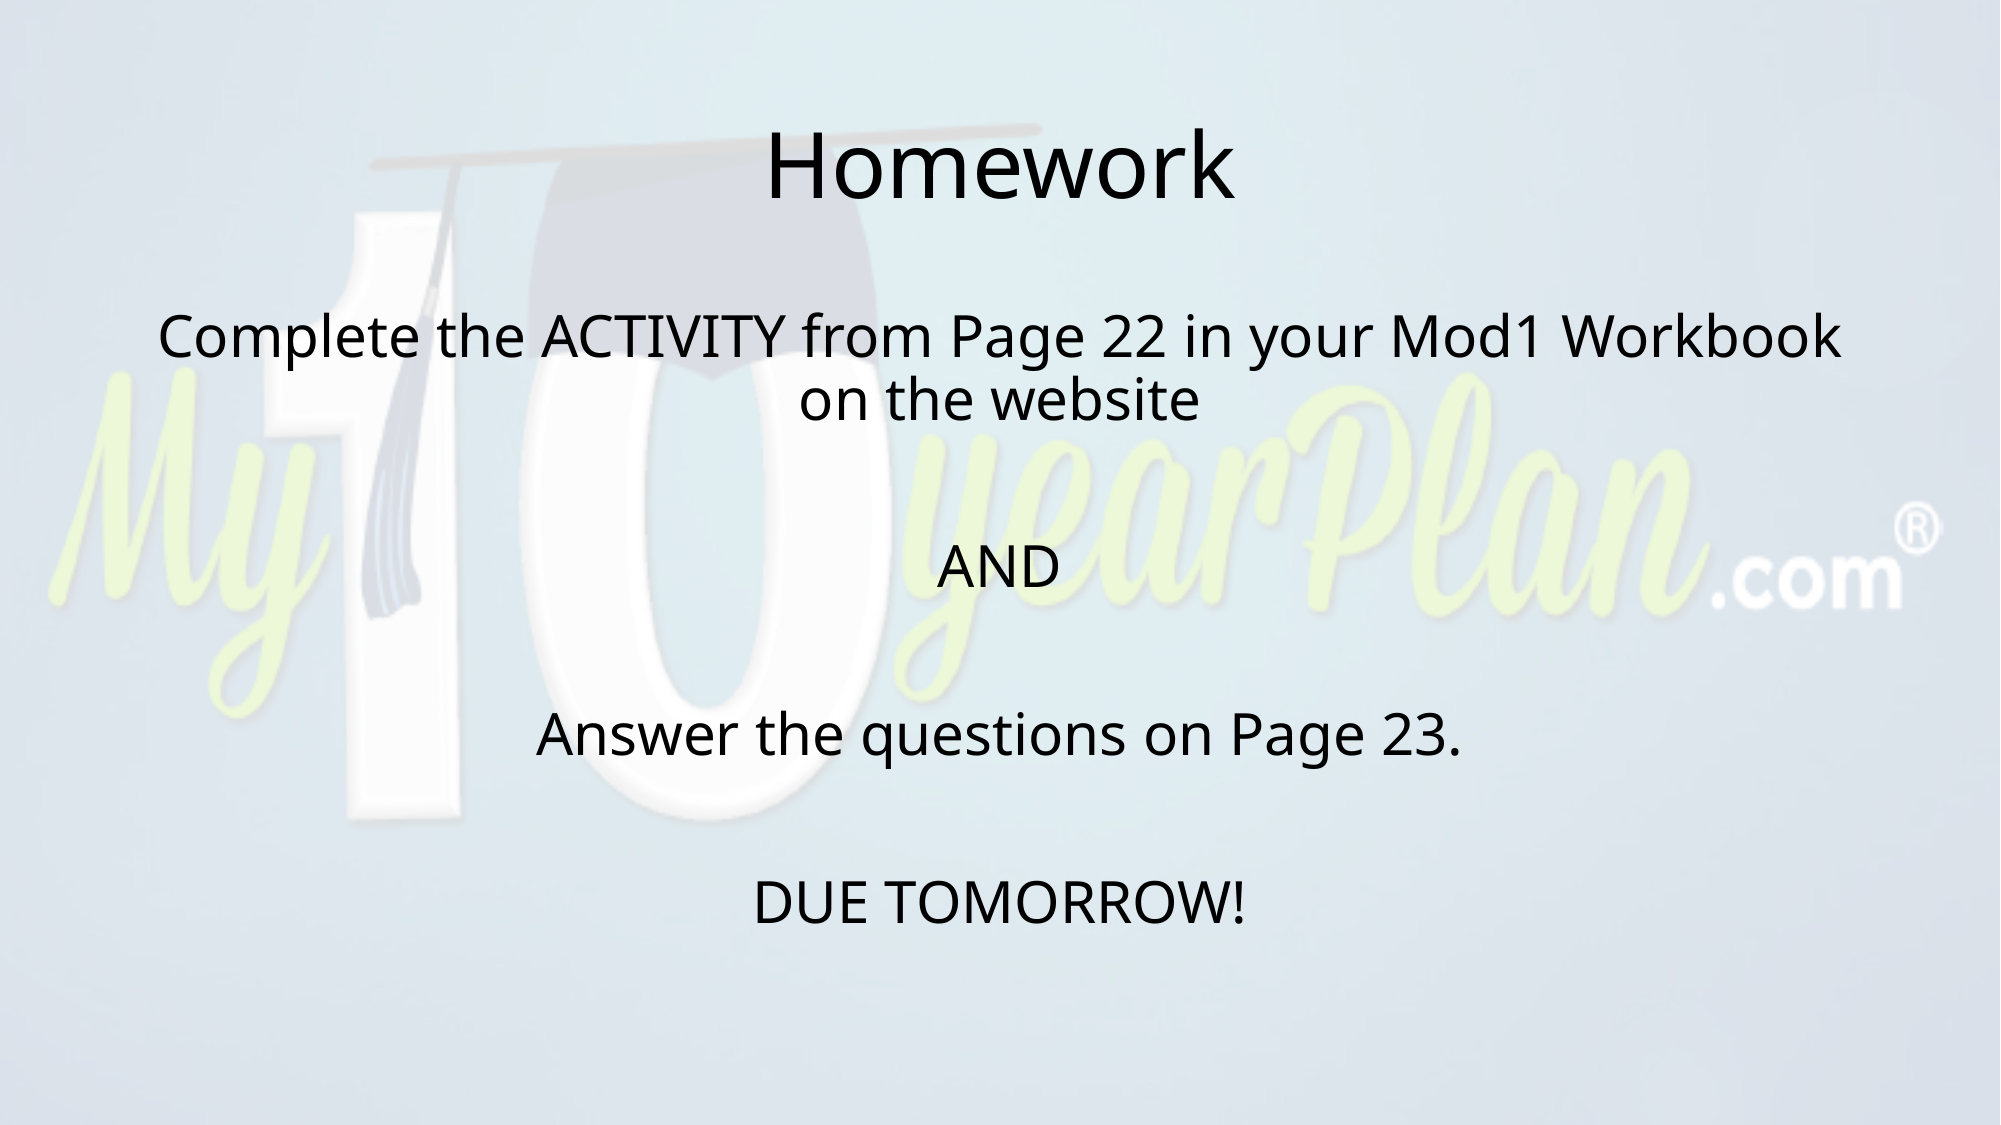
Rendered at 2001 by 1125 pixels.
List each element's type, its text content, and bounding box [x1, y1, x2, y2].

title Homework [137, 59, 1863, 278]
list Complete the ACTIVITY from Page 22 in your Mod1 Workbook on the website AND Answer the questions on Page 23. DUE TOMORROW! [137, 299, 1863, 1014]
